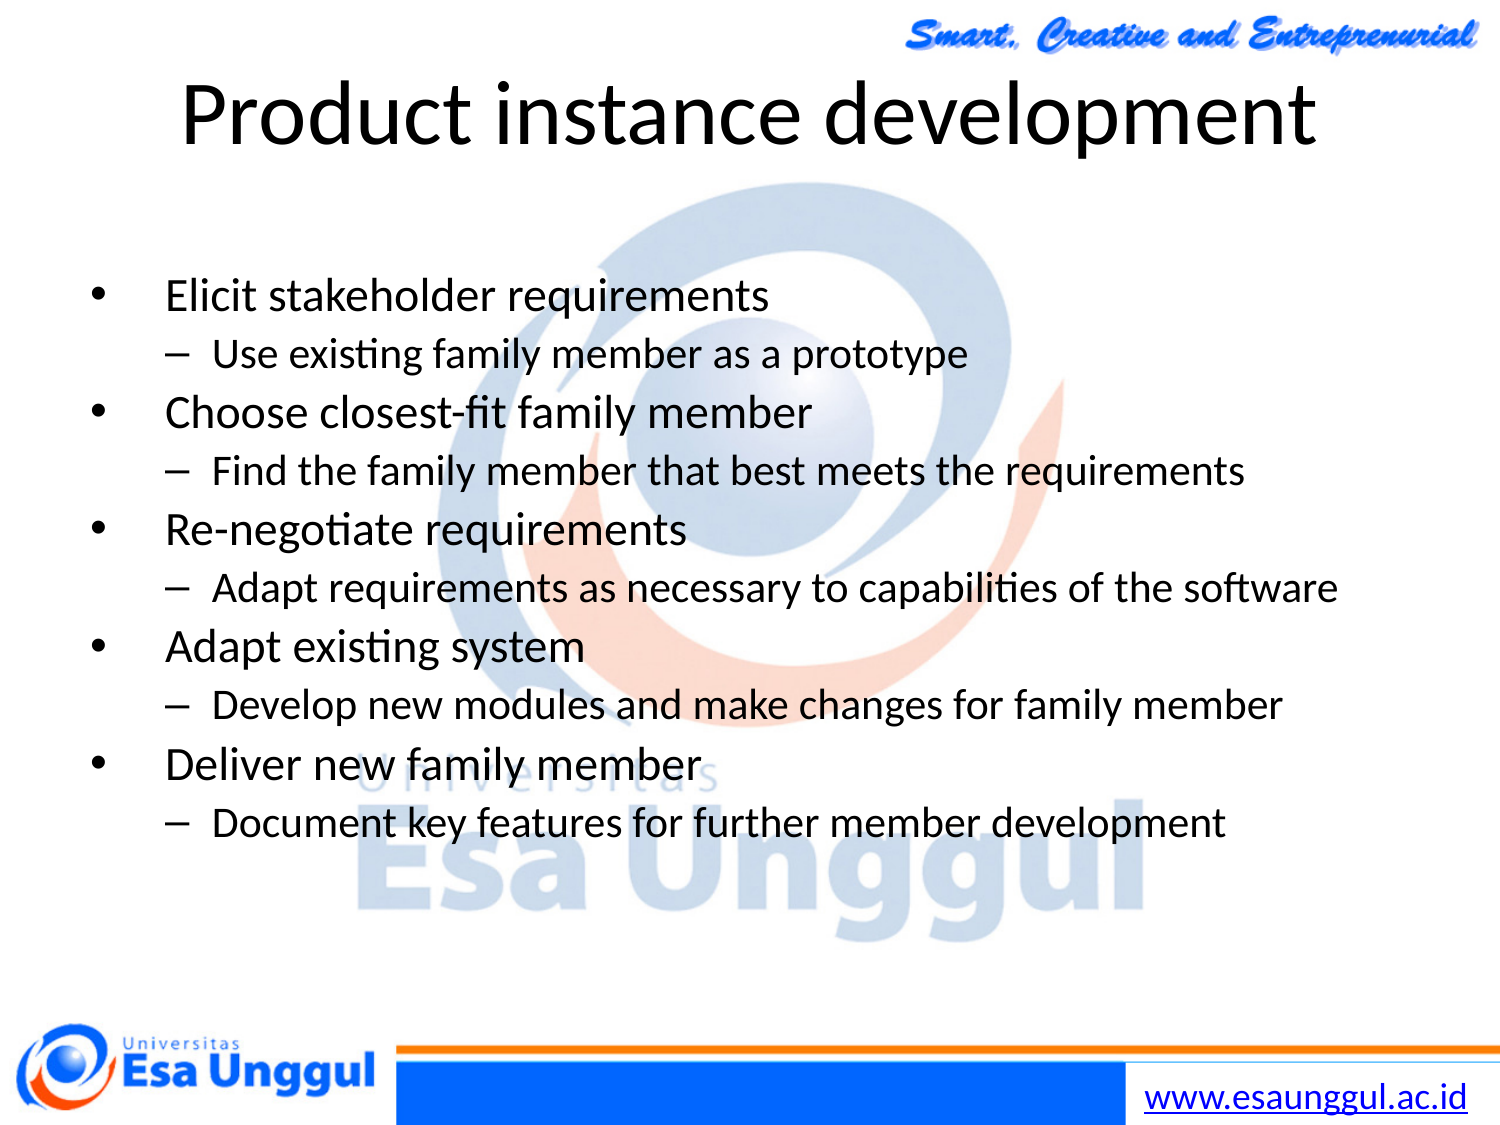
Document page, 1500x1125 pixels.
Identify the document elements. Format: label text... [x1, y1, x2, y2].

title Product instance development [75, 45, 1425, 233]
list Elicit stakeholder requirements Use existing family member as a prototype Choose closest-fit family member Find the family member that best meets the requirements Re-negotiate requirements Adapt requirements as necessary to capabilities of the software Adapt existing system Develop new modules and make changes for family member Deliver new family member Document key features for further member development [75, 262, 1425, 1005]
picture [0, 0, 1500, 1125]
